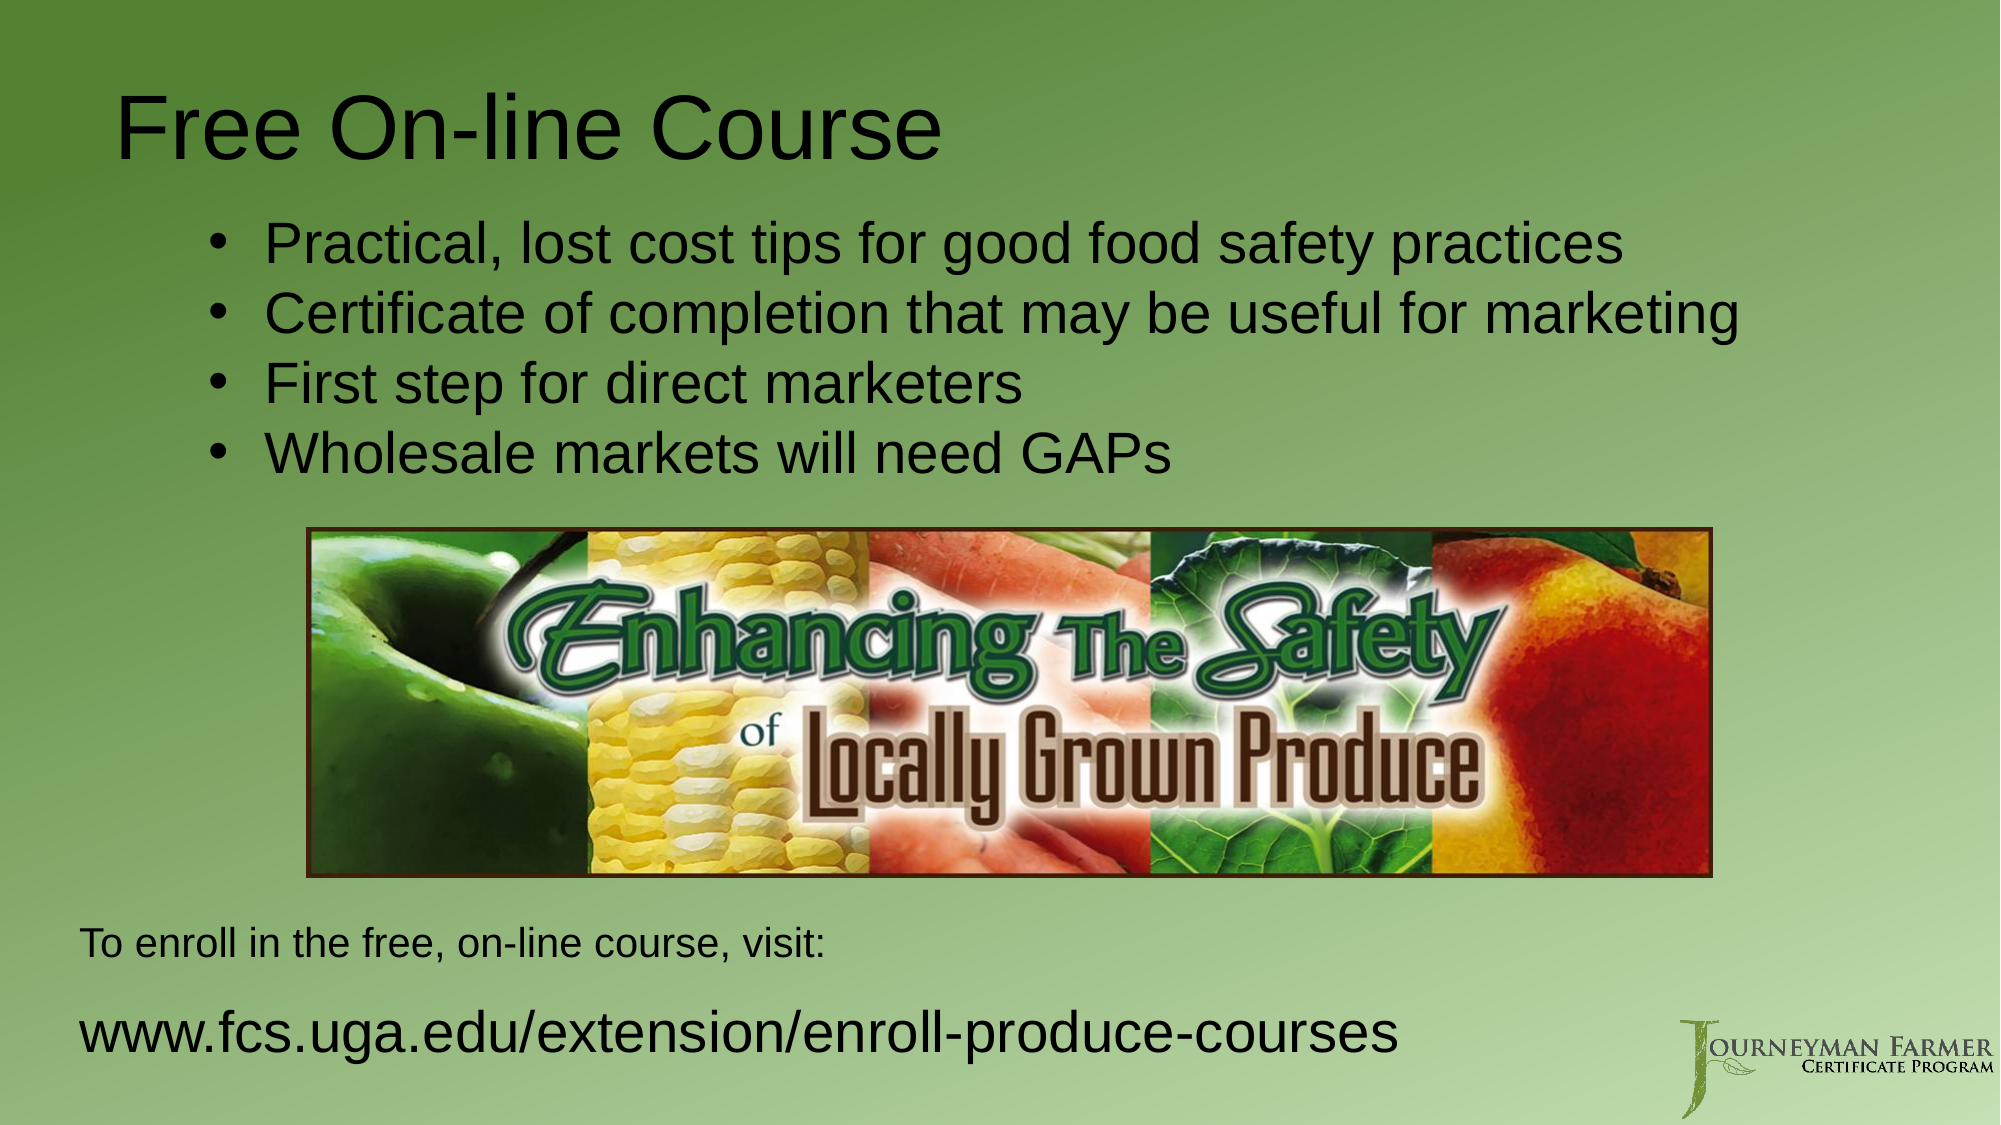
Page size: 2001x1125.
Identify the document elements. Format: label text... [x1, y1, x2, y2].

text_box Practical, lost cost tips for good food safety practices Certificate of completion that may be useful for marketing First step for direct marketers Wholesale markets will need GAPs [193, 198, 1825, 493]
picture [1680, 1020, 1994, 1119]
text_box To enroll in the free, on-line course, visit: www.fcs.uga.edu/extension/enroll-produce-courses [64, 908, 1754, 1072]
title Free On-line Course [99, 21, 1825, 239]
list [306, 527, 1713, 878]
